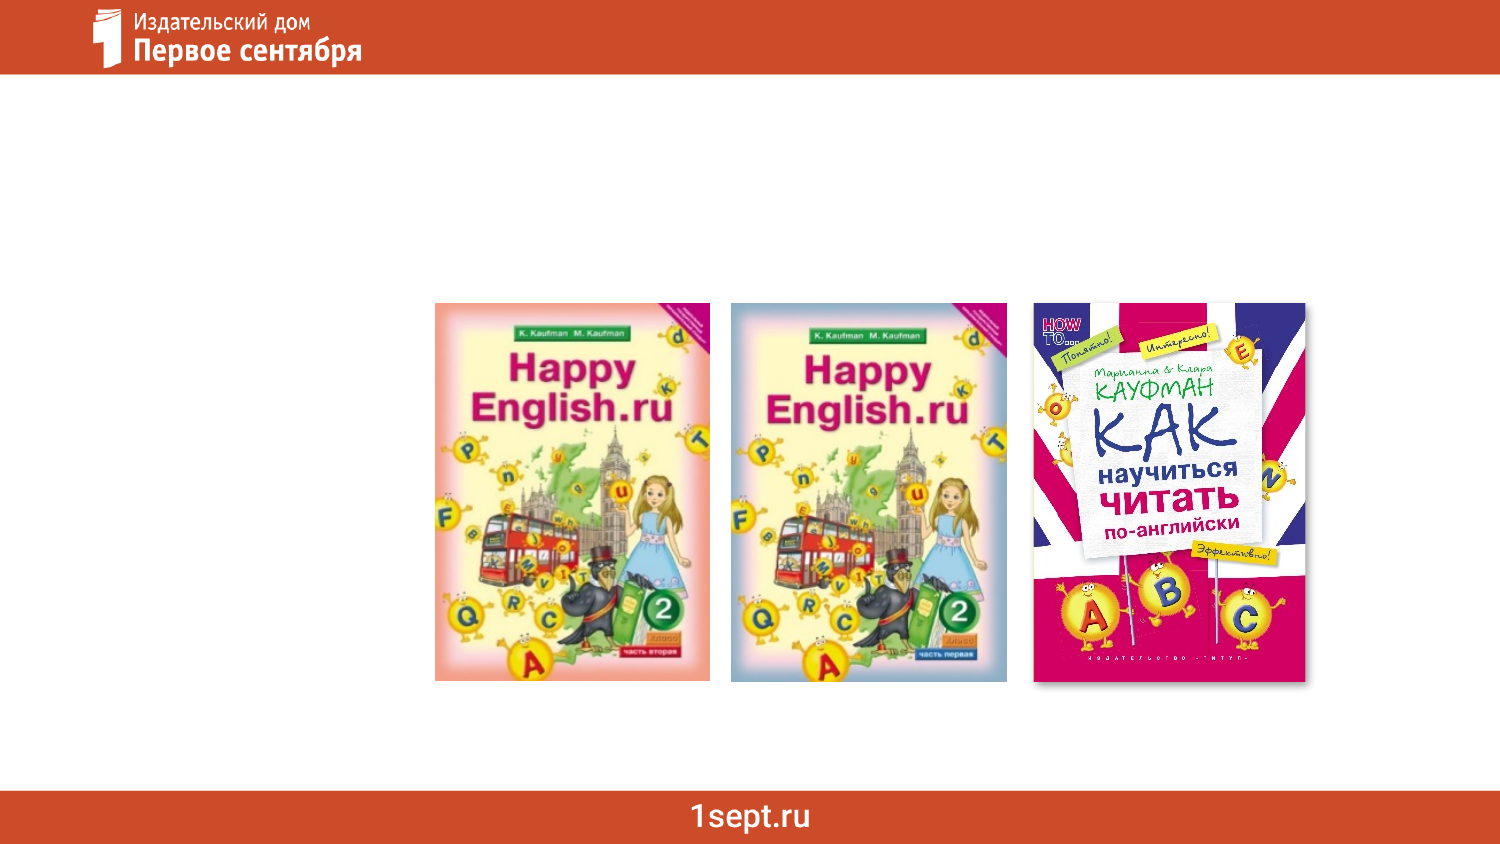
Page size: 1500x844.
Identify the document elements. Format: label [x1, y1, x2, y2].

text_box [435, 303, 1007, 682]
picture [0, 0, 1500, 844]
list [1033, 303, 1306, 682]
